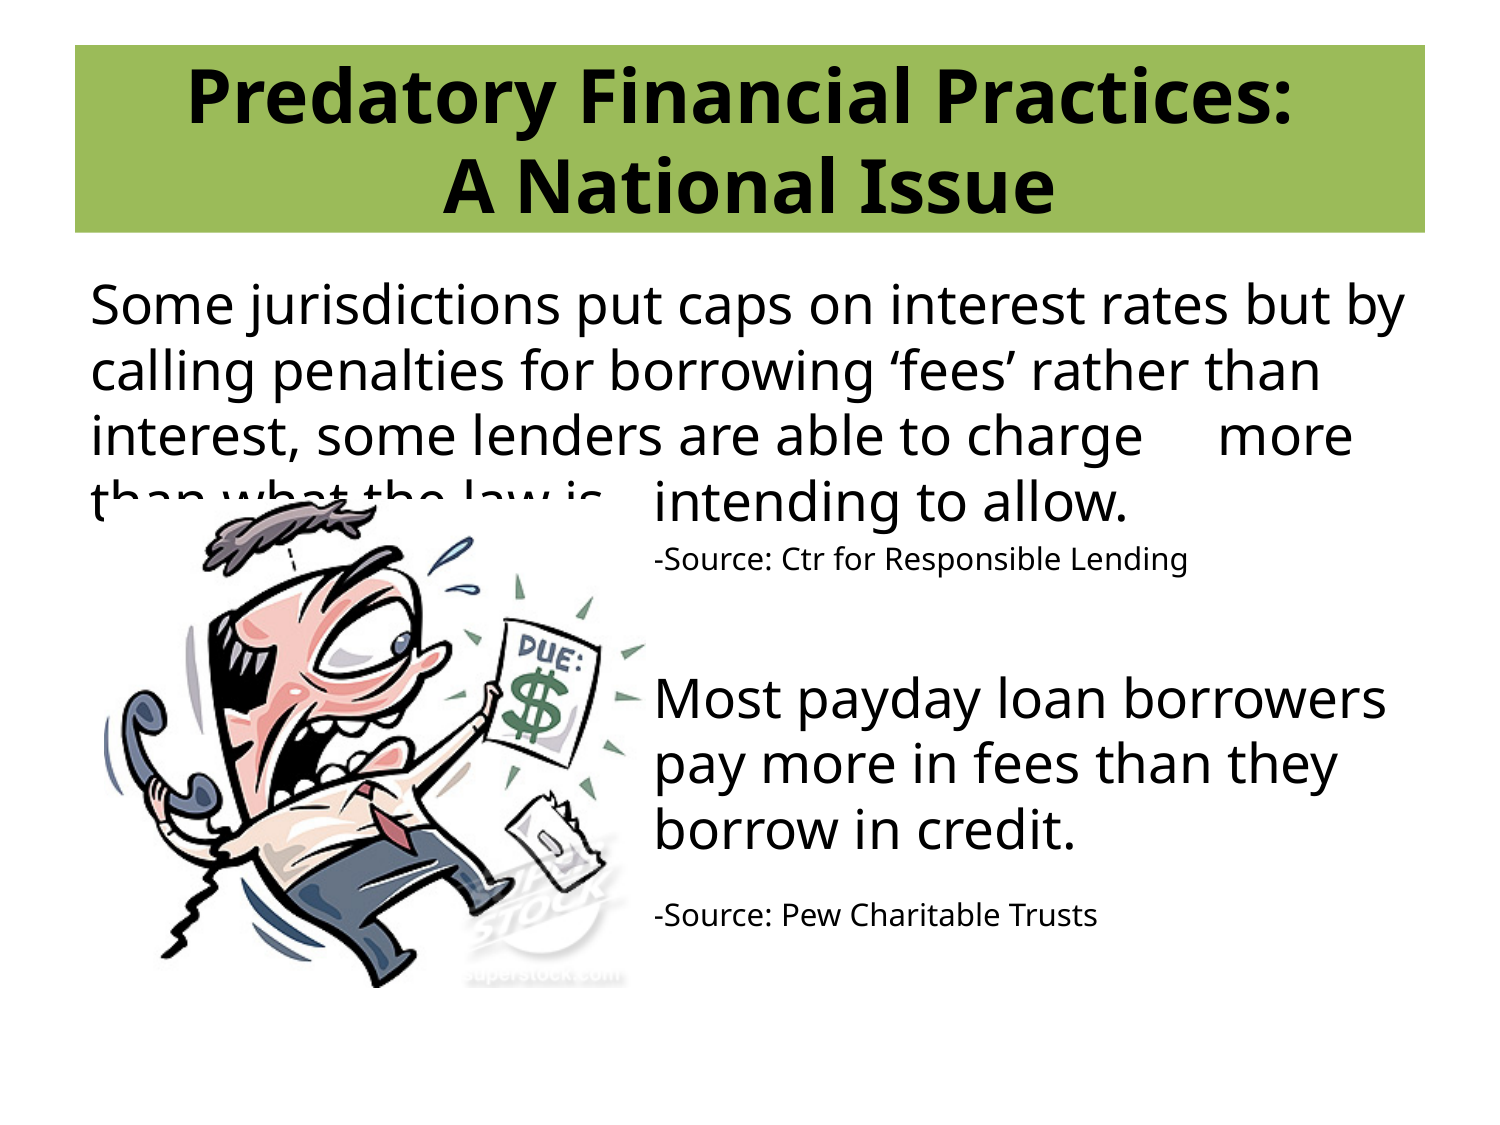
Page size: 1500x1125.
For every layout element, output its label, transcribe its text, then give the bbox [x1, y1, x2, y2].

list Some jurisdictions put caps on interest rates but by calling penalties for borrowing ‘fees’ rather than interest, some lenders are able to charge more than what the law is intending to allow. -Source: Ctr for Responsible Lending Most payday loan borrowers pay more in fees than they borrow in credit. -Source: Pew Charitable Trusts [75, 262, 1425, 1005]
title Predatory Financial Practices: A National Issue [75, 45, 1425, 233]
picture [103, 499, 646, 988]
